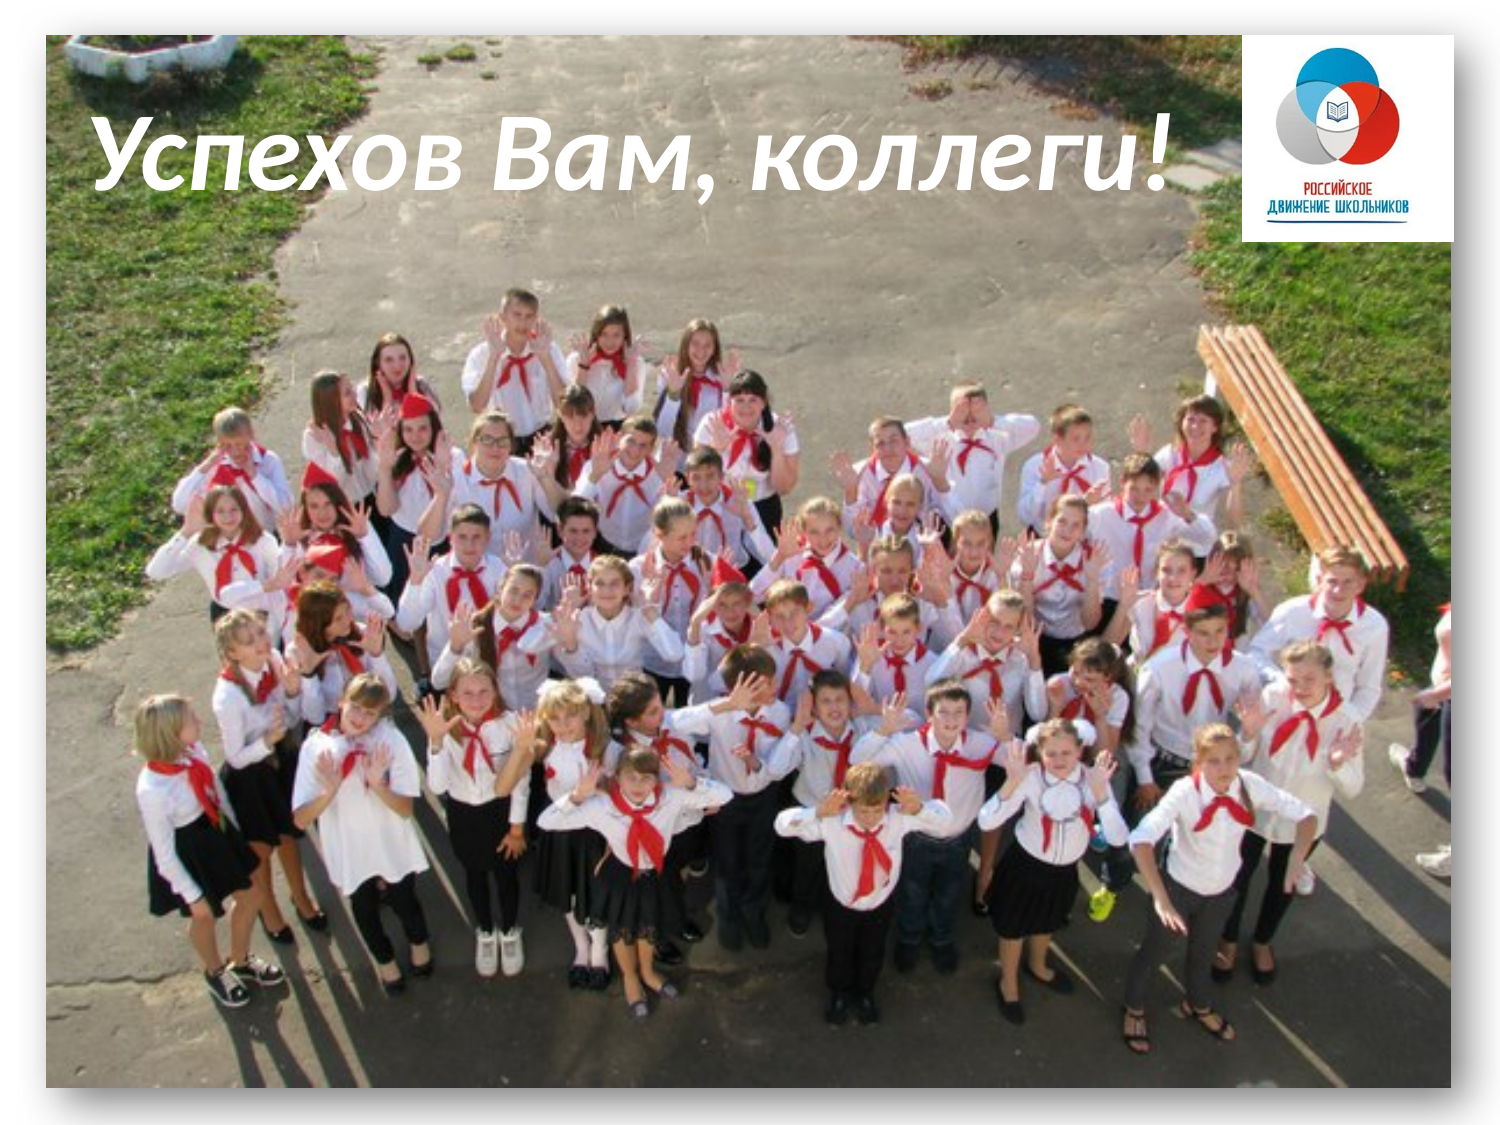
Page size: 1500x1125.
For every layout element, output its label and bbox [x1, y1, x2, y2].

list [46, 34, 1451, 1089]
picture [1241, 34, 1454, 242]
